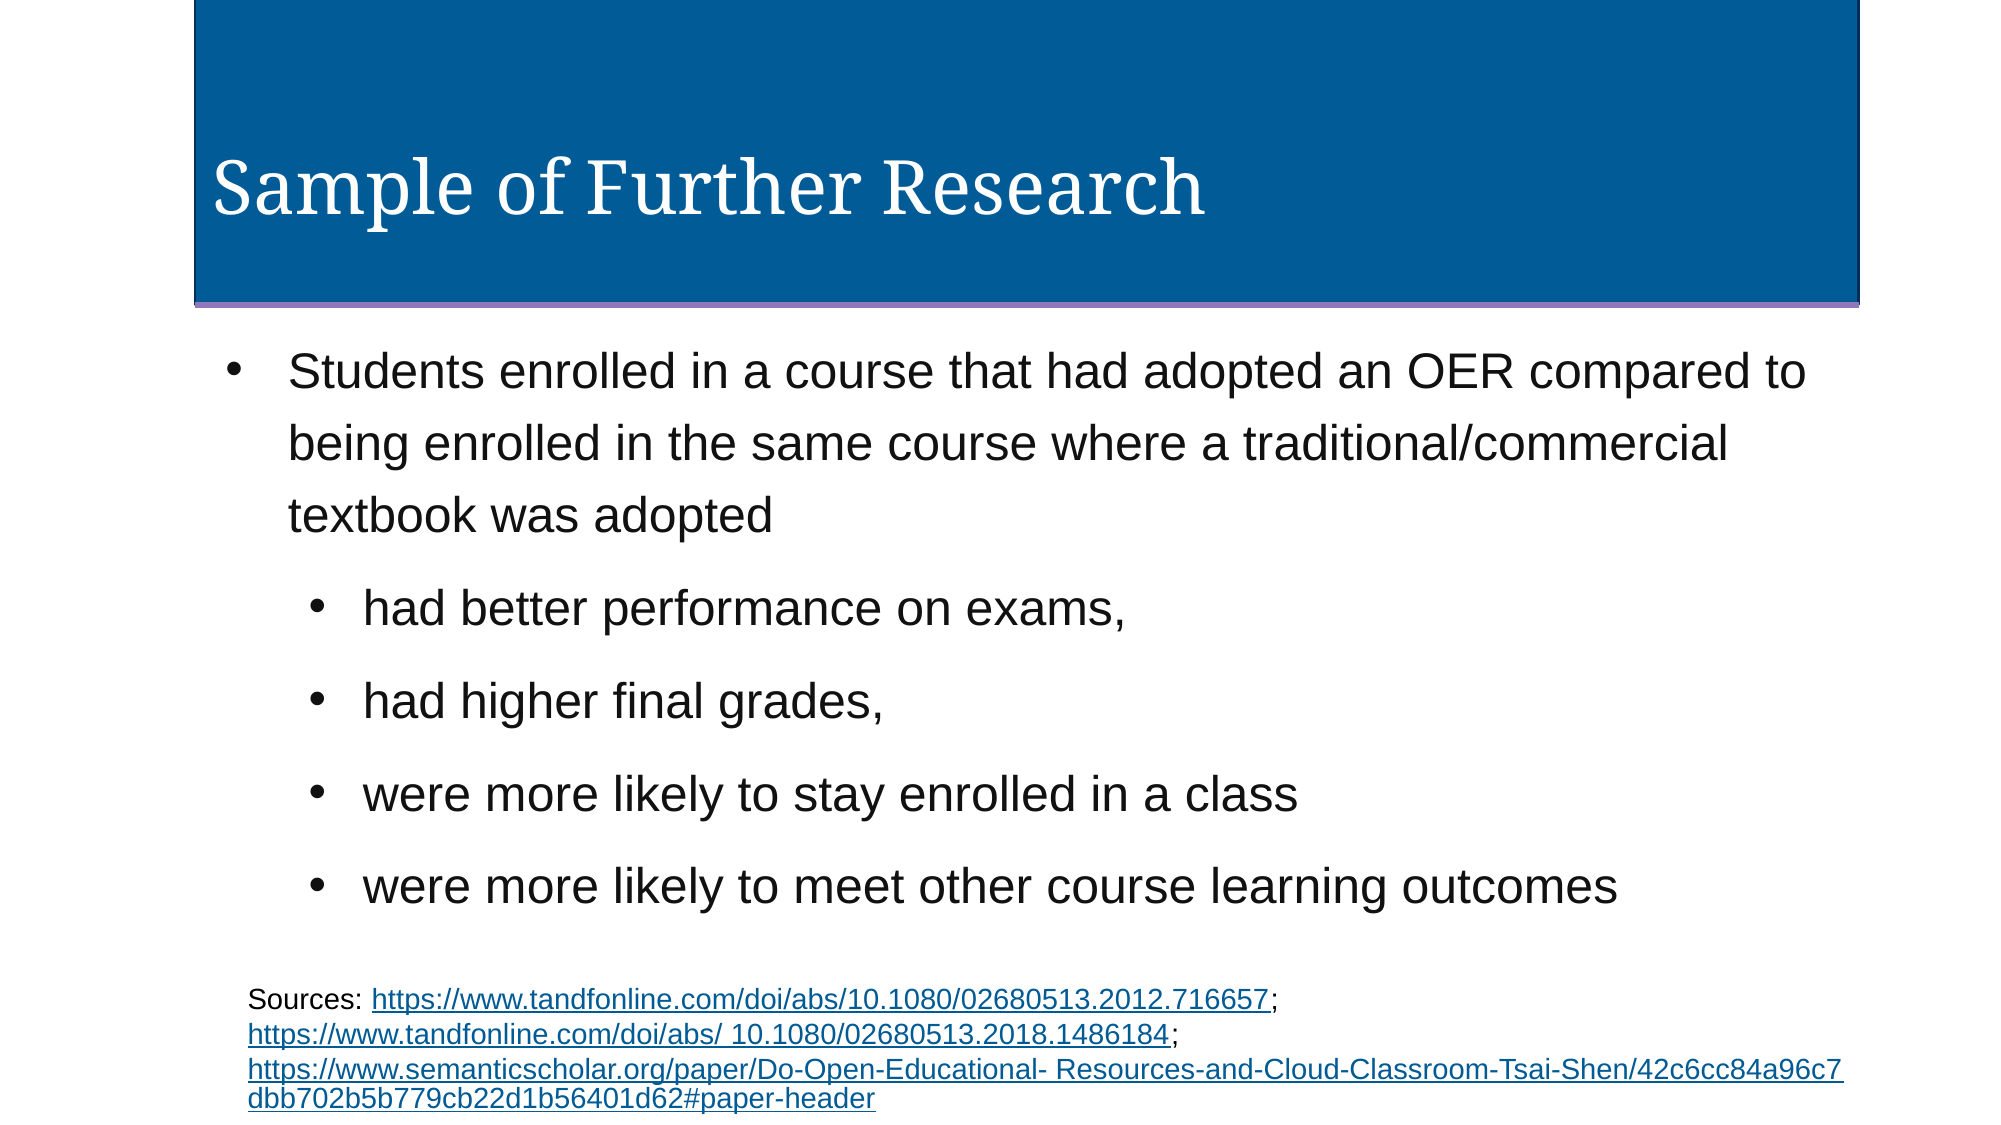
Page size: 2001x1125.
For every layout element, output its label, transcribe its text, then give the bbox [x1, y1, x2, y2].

title Sample of Further Research [197, 20, 1863, 239]
text_box Sources: https://www.tandfonline.com/doi/abs/10.1080/02680513.2012.716657; https://www.tandfonline.com/doi/abs/ 10.1080/02680513.2018.1486184; https://www.semanticscholar.org/paper/Do-Open-Educational- Resources-and-Cloud-Classroom-Tsai-Shen/42c6cc84a96c7dbb702b5b779cb22d1b56401d62#paper-header [232, 965, 1874, 1125]
list Students enrolled in a course that had adopted an OER compared to being enrolled in the same course where a traditional/commercial textbook was adopted had better performance on exams, had higher final grades, were more likely to stay enrolled in a class were more likely to meet other course learning outcomes [197, 318, 1863, 950]
